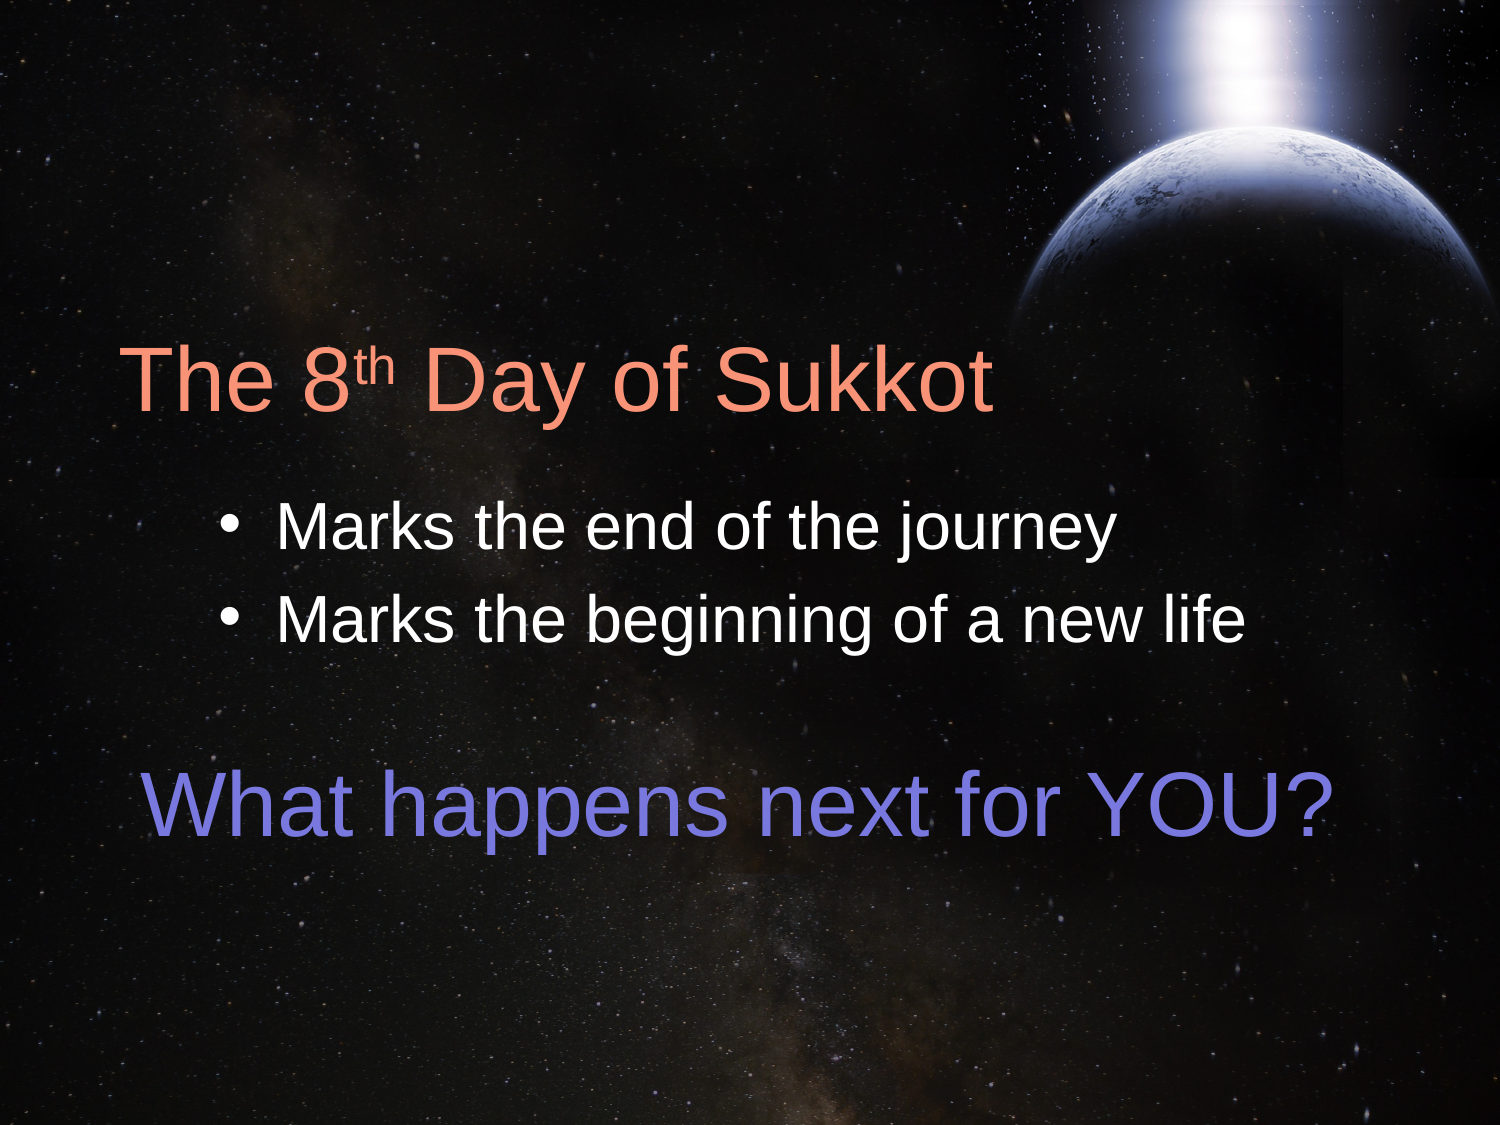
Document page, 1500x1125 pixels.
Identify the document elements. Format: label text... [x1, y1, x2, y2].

list Marks the end of the journey Marks the beginning of a new life [203, 474, 1438, 700]
picture [0, 0, 1500, 1125]
title The 8th Day of Sukkot [103, 287, 1292, 463]
text_box What happens next for YOU? [124, 712, 1404, 888]
